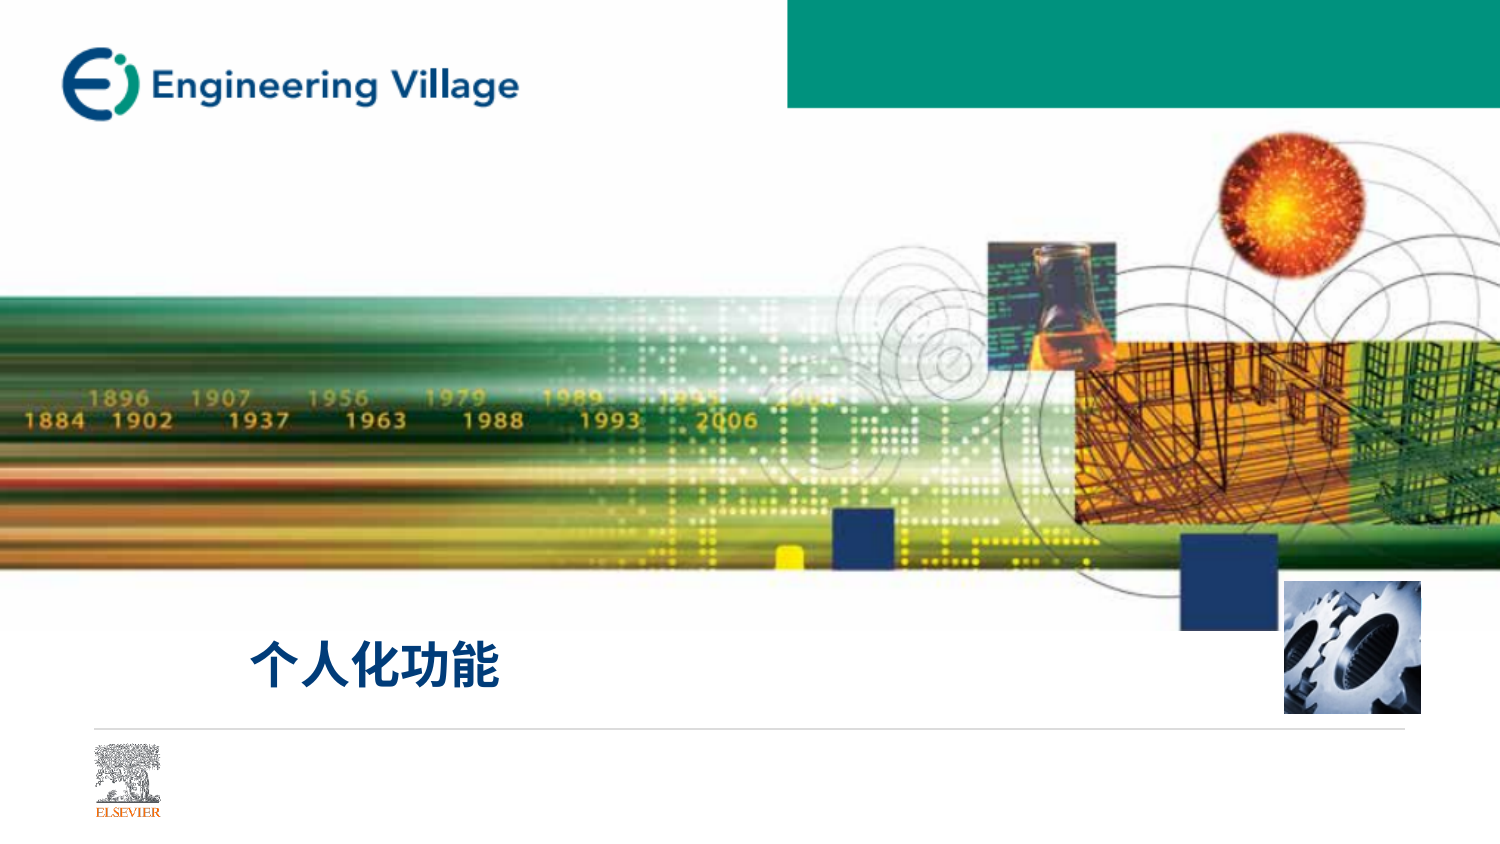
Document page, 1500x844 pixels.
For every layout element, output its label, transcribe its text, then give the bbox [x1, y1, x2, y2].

picture [0, 0, 1500, 714]
picture [94, 743, 161, 817]
text_box 个人化功能 [250, 631, 1207, 702]
